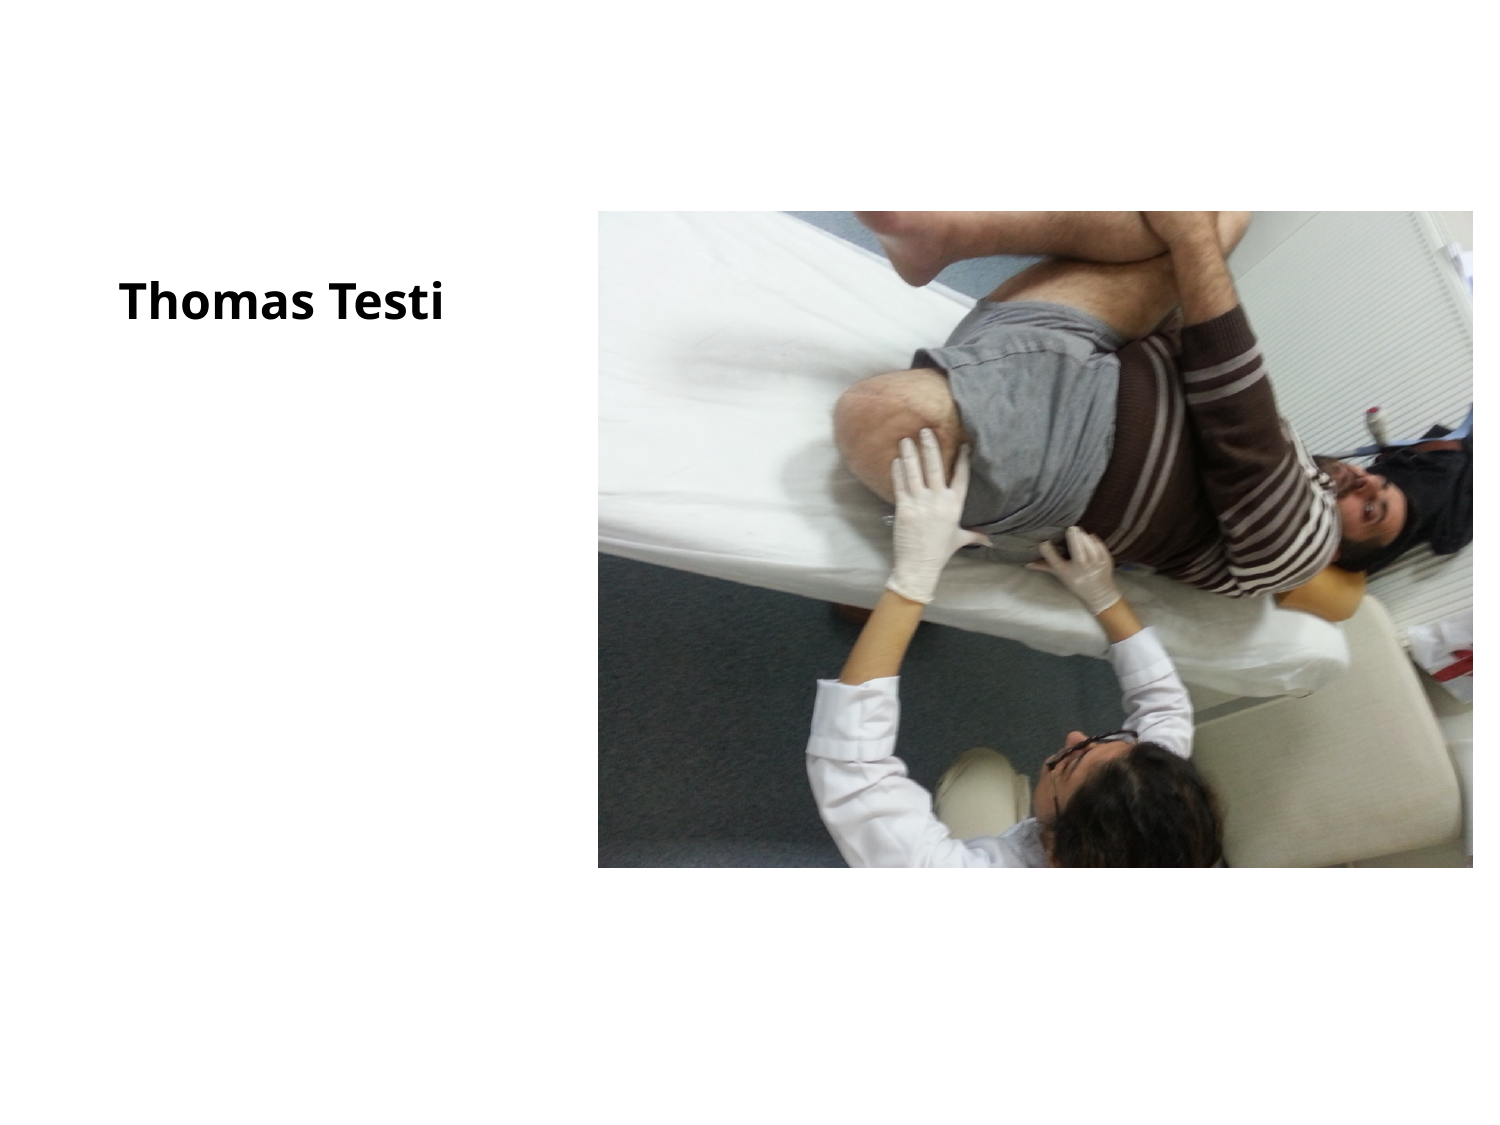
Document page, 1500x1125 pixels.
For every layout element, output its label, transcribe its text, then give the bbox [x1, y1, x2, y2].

picture [597, 210, 1473, 868]
title Thomas Testi [103, 75, 588, 338]
